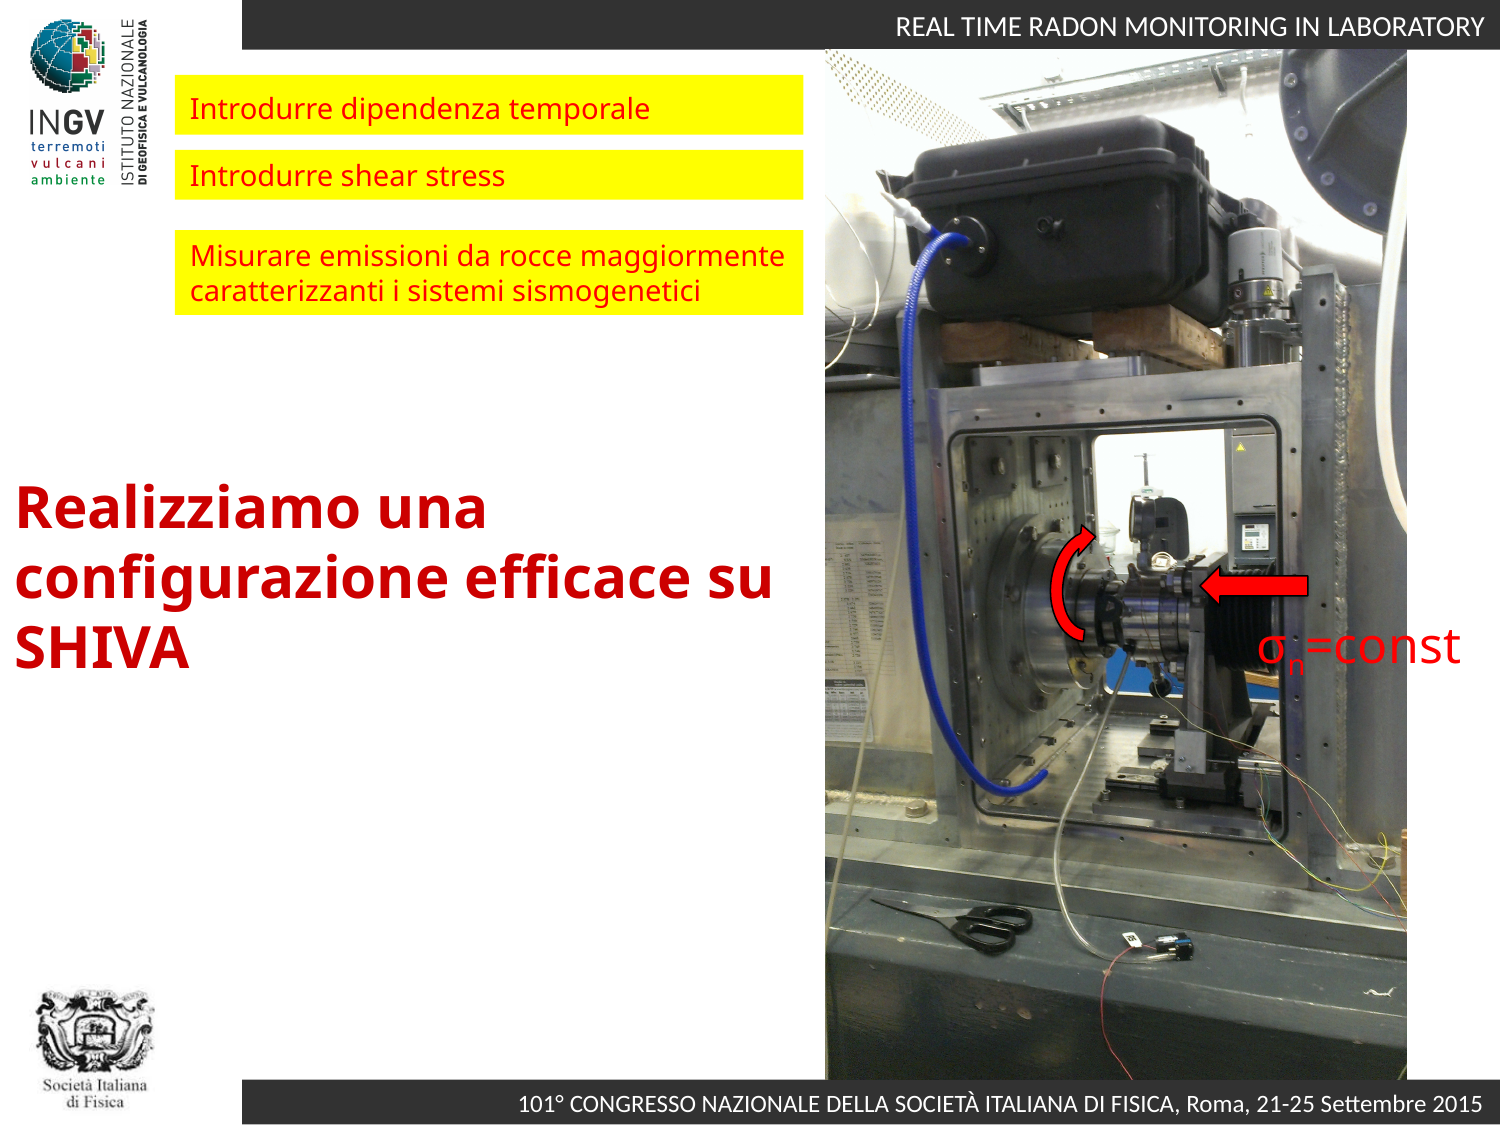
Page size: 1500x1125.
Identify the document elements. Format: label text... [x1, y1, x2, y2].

text_box Misurare emissioni da rocce maggiormente caratterizzanti i sistemi sismogenetici [174, 230, 804, 315]
picture [825, 49, 1407, 1080]
picture [29, 984, 163, 1119]
picture [29, 18, 148, 185]
text_box Realizziamo una configurazione efficace su SHIVA [0, 462, 820, 758]
text_box Introdurre shear stress [174, 149, 804, 200]
text_box Introdurre dipendenza temporale [174, 74, 804, 135]
text_box σn=const [1411, 605, 1477, 689]
text_box REAL TIME RADON MONITORING IN LABORATORY [242, 0, 1500, 50]
text_box 101° CONGRESSO NAZIONALE DELLA SOCIETÀ ITALIANA DI FISICA, Roma, 21-25 Settembre 2015 [242, 1079, 1500, 1125]
